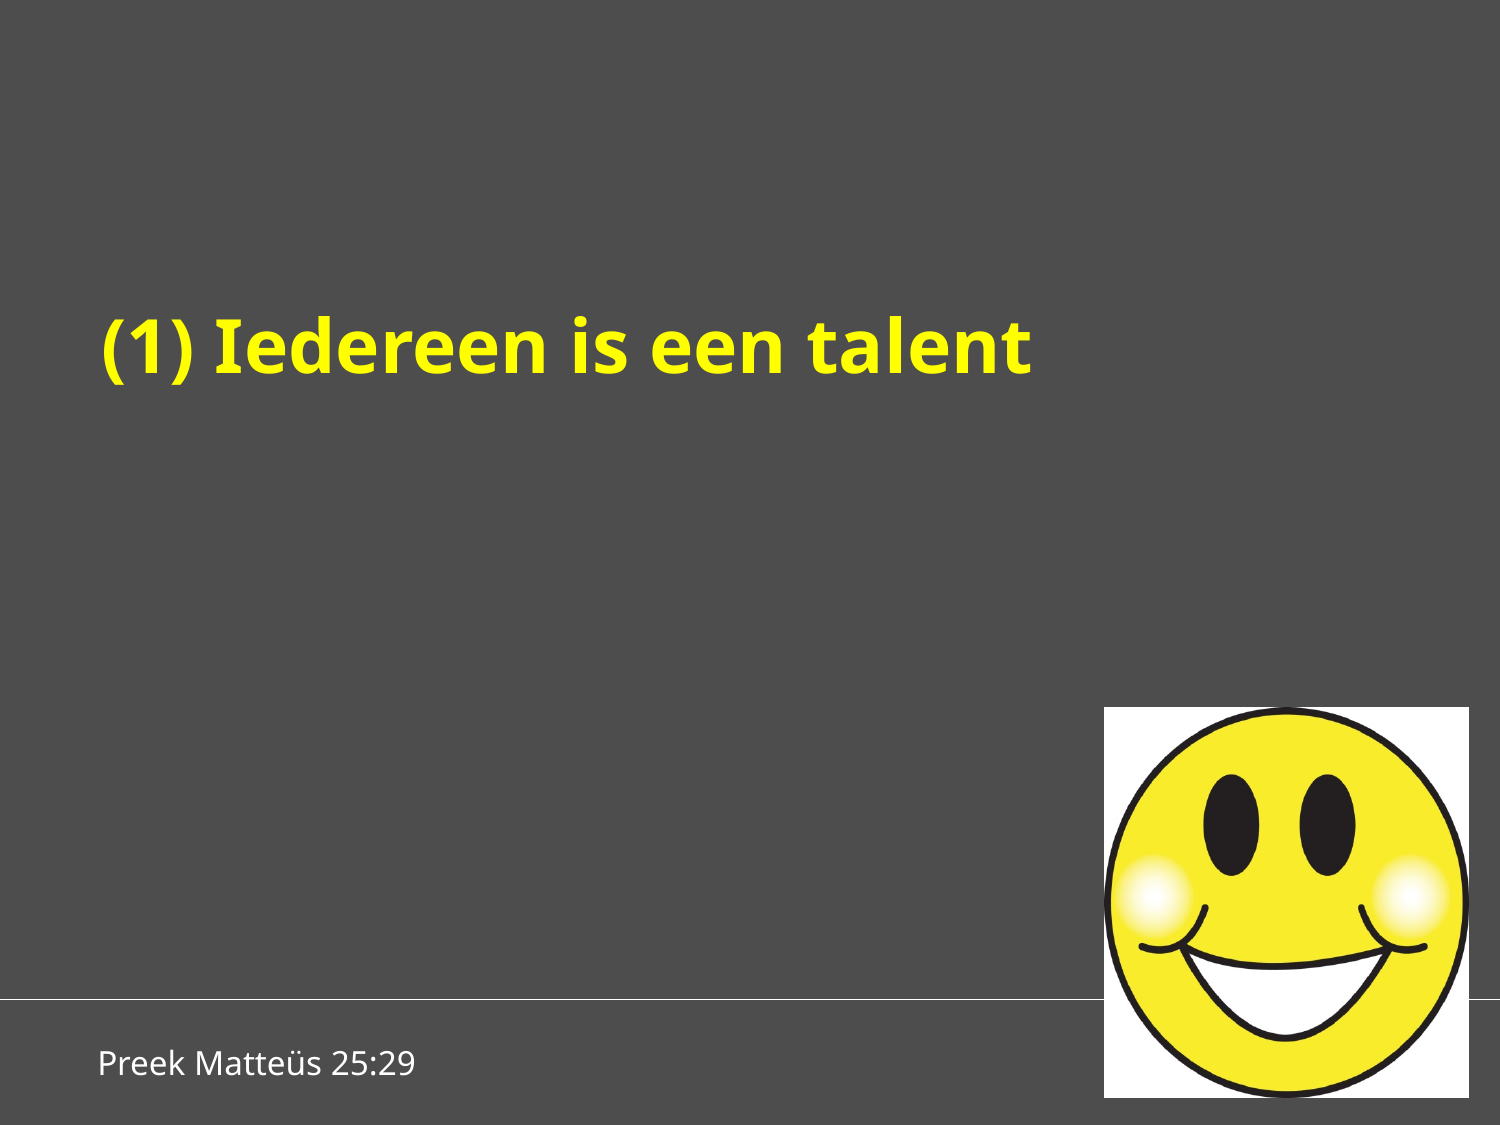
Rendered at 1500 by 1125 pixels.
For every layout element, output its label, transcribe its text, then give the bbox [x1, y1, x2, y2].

text_box (1) Iedereen is een talent [86, 290, 1049, 396]
text_box Preek Matteüs 25:29 [82, 1034, 432, 1090]
picture [1104, 707, 1469, 1098]
